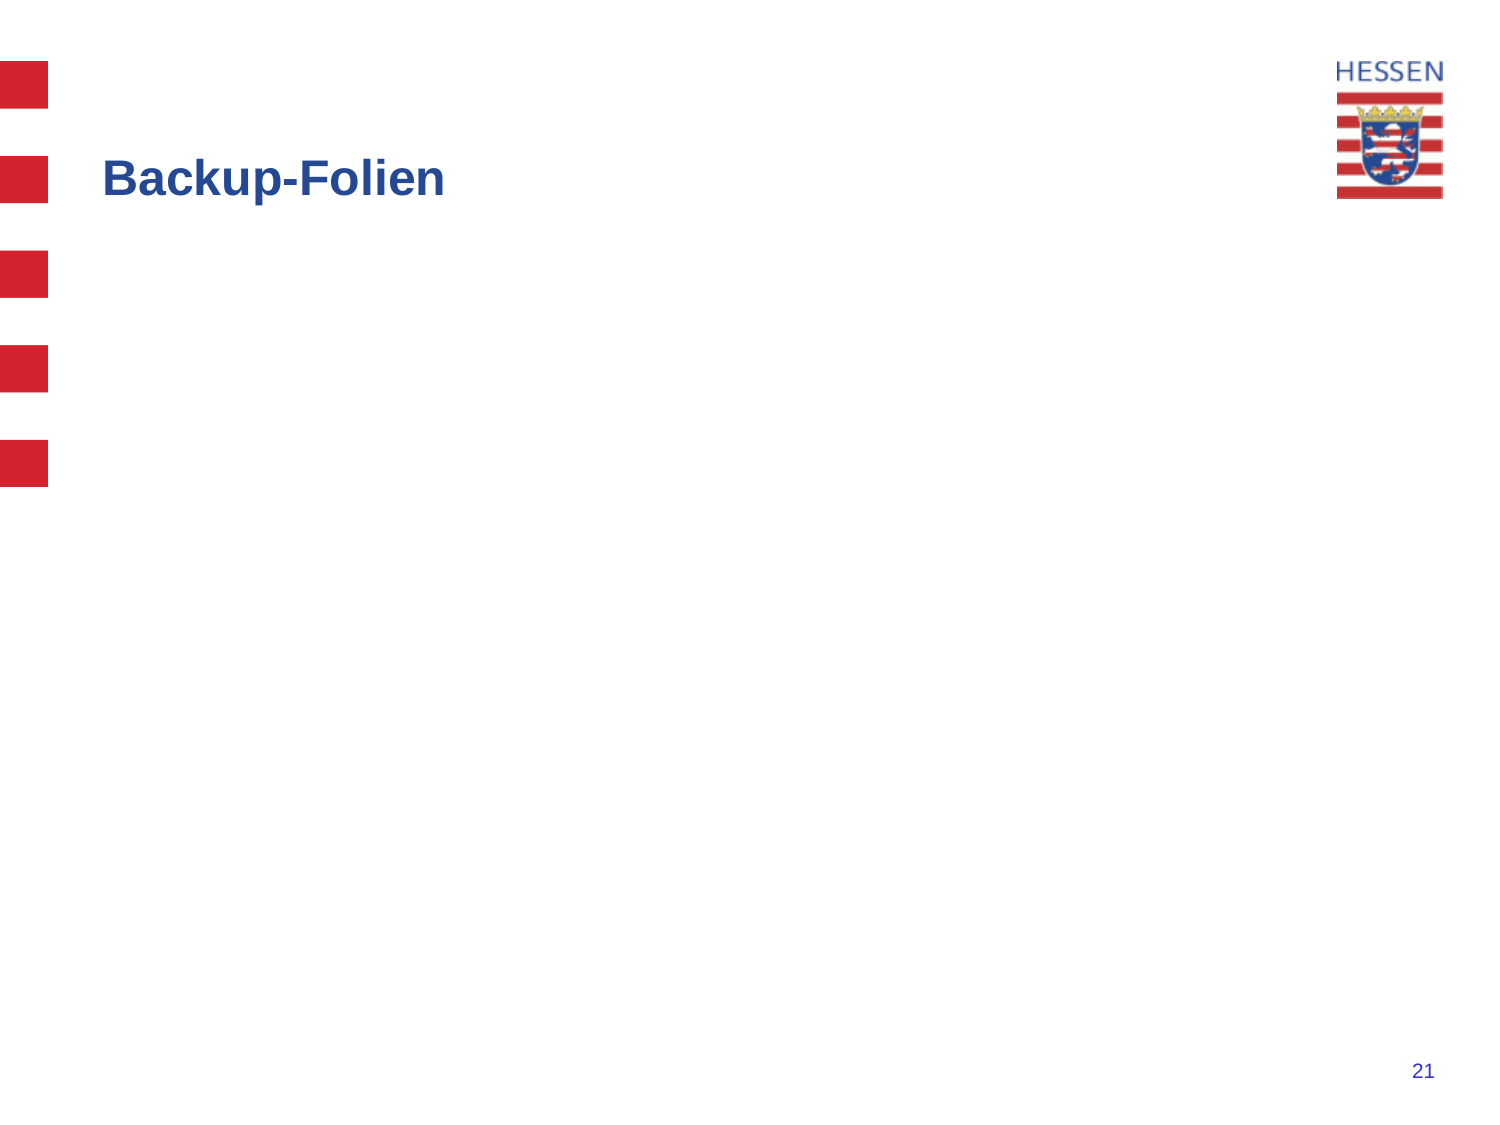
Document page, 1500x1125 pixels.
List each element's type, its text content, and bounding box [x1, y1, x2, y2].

picture [1337, 61, 1443, 199]
picture [0, 61, 48, 487]
title Backup-Folien [87, 137, 1363, 325]
